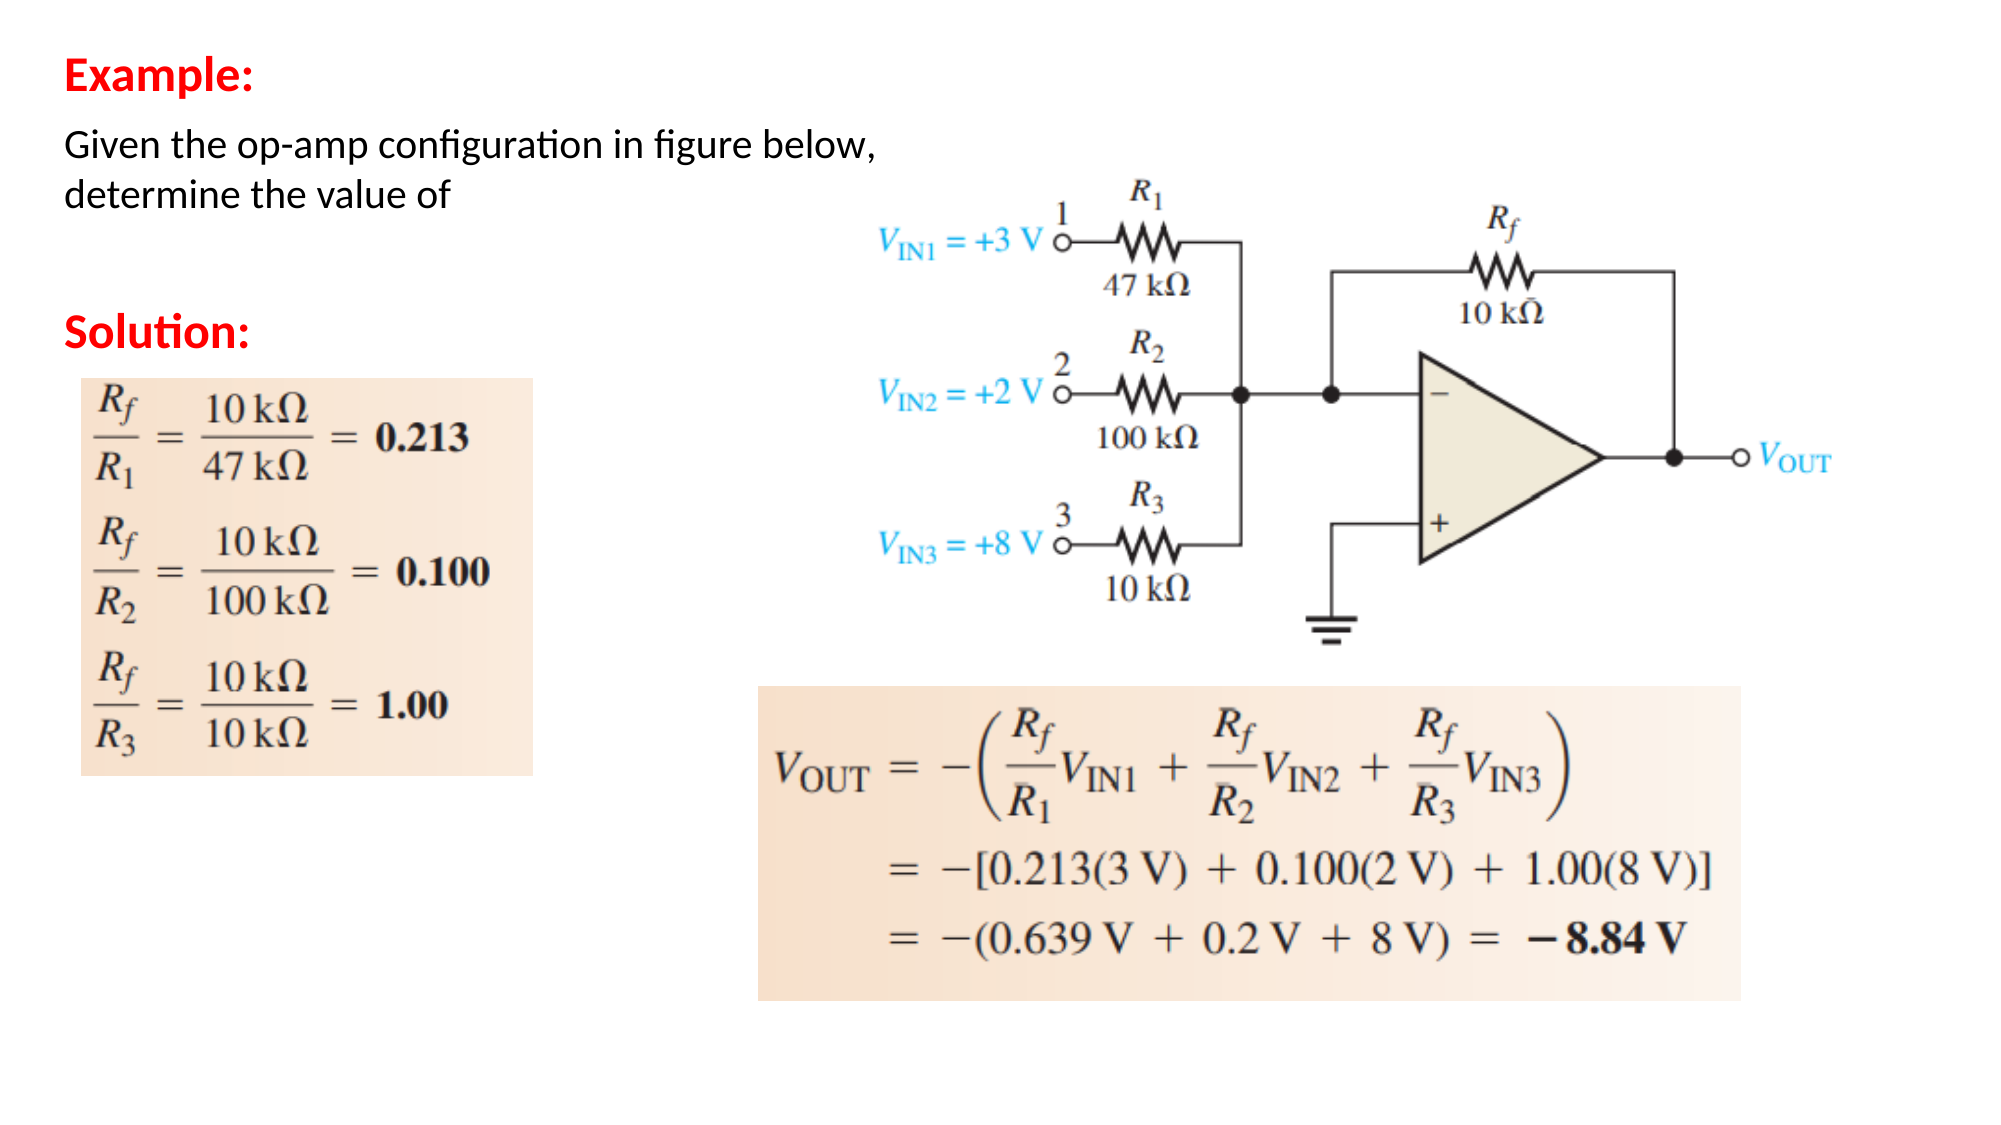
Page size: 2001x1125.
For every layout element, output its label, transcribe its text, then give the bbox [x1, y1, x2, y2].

picture [864, 162, 1845, 659]
text_box Solution: [49, 291, 344, 366]
picture [81, 378, 533, 777]
picture [758, 686, 1741, 1001]
text_box Example: [49, 33, 344, 109]
